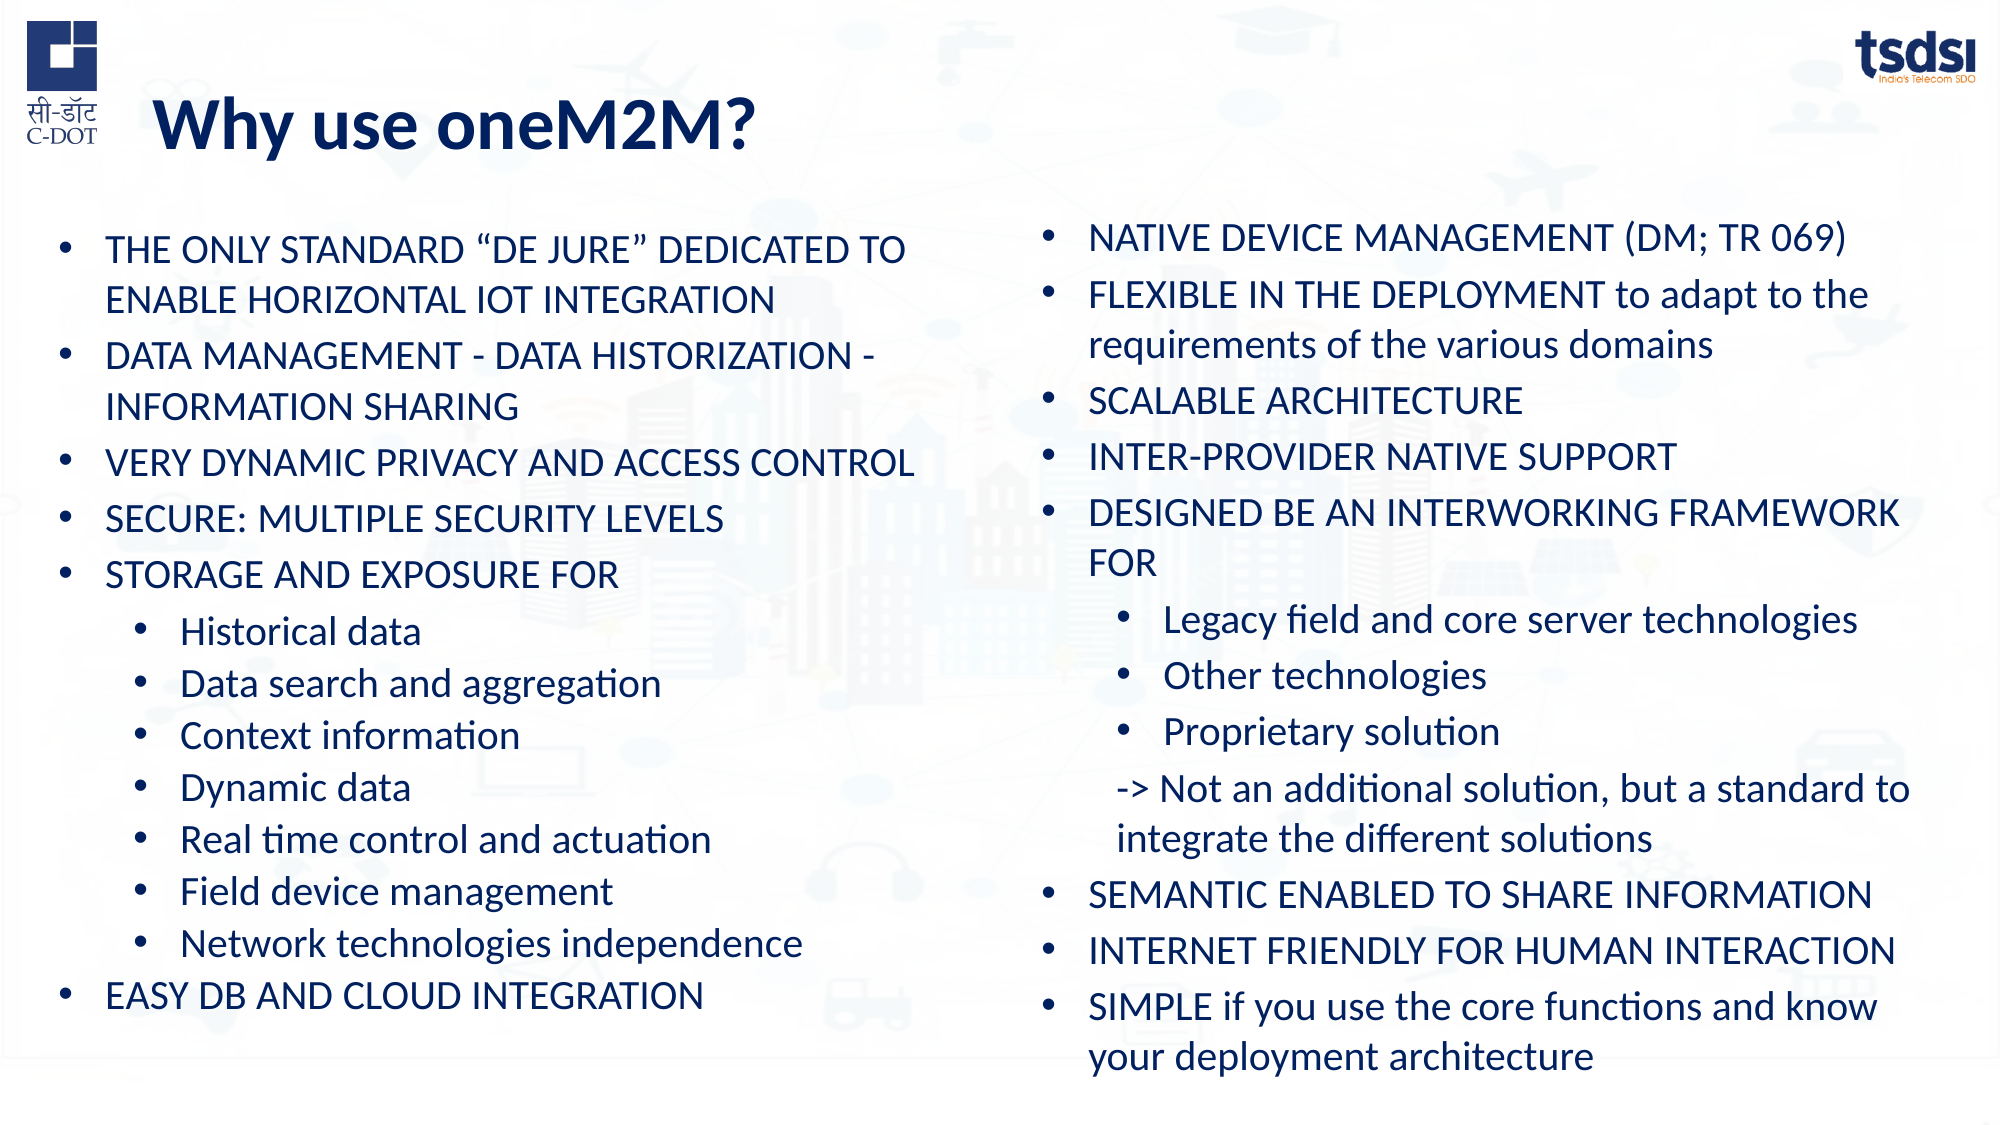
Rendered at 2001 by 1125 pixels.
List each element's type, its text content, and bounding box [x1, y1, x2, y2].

picture [27, 21, 97, 144]
text_box NATIVE DEVICE MANAGEMENT (DM; TR 069) FLEXIBLE IN THE DEPLOYMENT to adapt to the requirements of the various domains SCALABLE ARCHITECTURE INTER-PROVIDER NATIVE SUPPORT DESIGNED BE AN INTERWORKING FRAMEWORK FOR Legacy field and core server technologies Other technologies Proprietary solution -> Not an additional solution, but a standard to integrate the different solutions SEMANTIC ENABLED TO SHARE INFORMATION INTERNET FRIENDLY FOR HUMAN INTERACTION SIMPLE if you use the core functions and know your deployment architecture [1026, 202, 1978, 1087]
picture [1843, 21, 1987, 92]
title Why use oneM2M? [137, 59, 1608, 191]
text_box THE ONLY STANDARD “DE JURE” DEDICATED TO ENABLE HORIZONTAL IOT INTEGRATION DATA MANAGEMENT - DATA HISTORIZATION - INFORMATION SHARING VERY DYNAMIC PRIVACY AND ACCESS CONTROL SECURE: MULTIPLE SECURITY LEVELS STORAGE AND EXPOSURE FOR Historical data Data search and aggregation Context information Dynamic data Real time control and actuation Field device management Network technologies independence EASY DB AND CLOUD INTEGRATION [43, 214, 1026, 1026]
